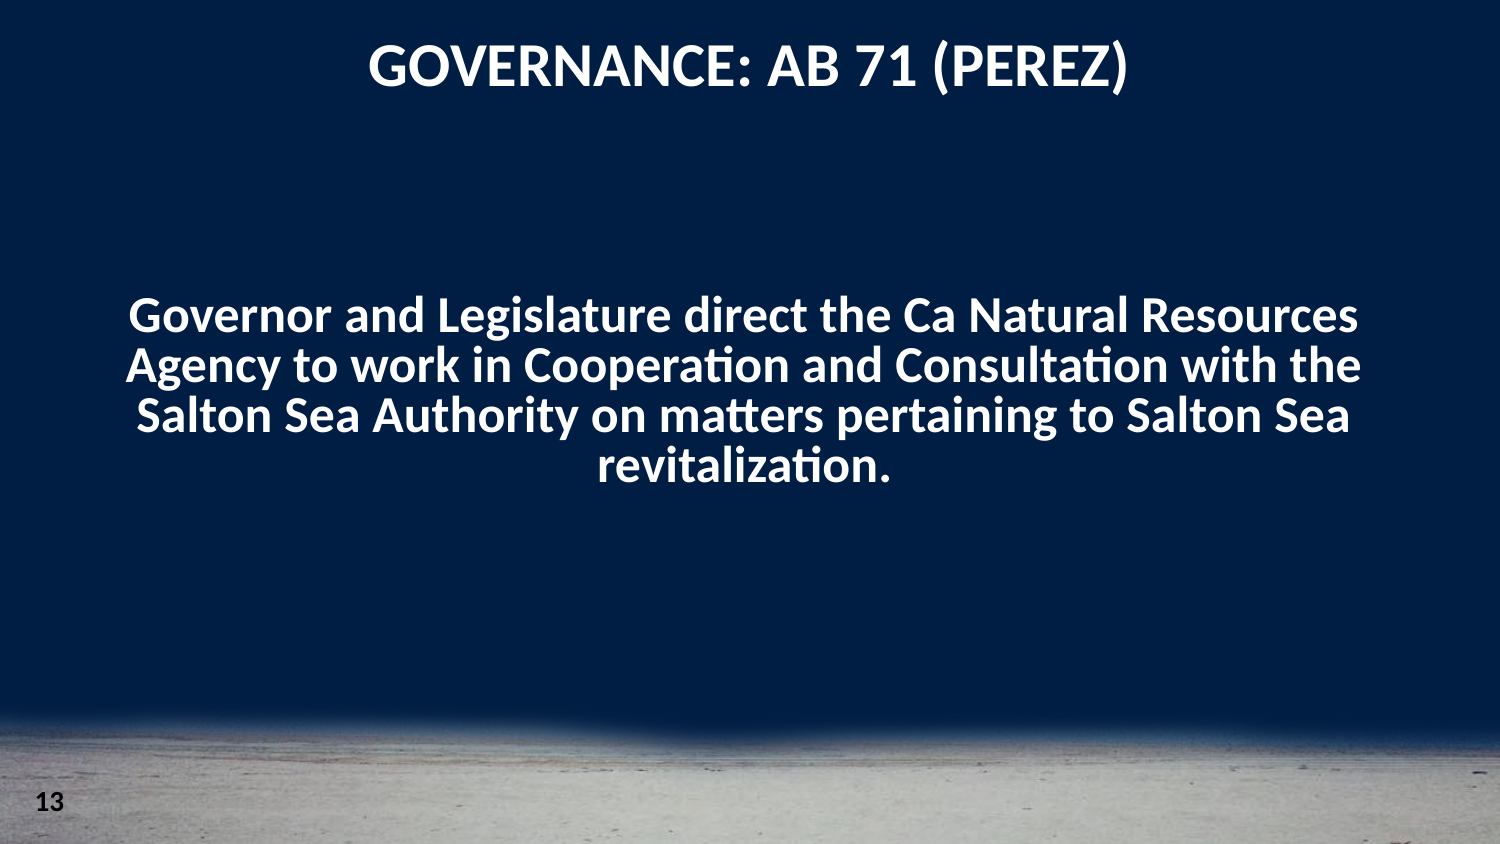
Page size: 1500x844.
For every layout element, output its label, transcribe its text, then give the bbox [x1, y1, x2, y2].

subtitle Governor and Legislature direct the Ca Natural Resources Agency to work in Cooperation and Consultation with the Salton Sea Authority on matters pertaining to Salton Sea revitalization. [72, 284, 1428, 500]
title Governance: AB 71 (Perez) [0, 0, 1500, 122]
picture [0, 633, 1500, 844]
